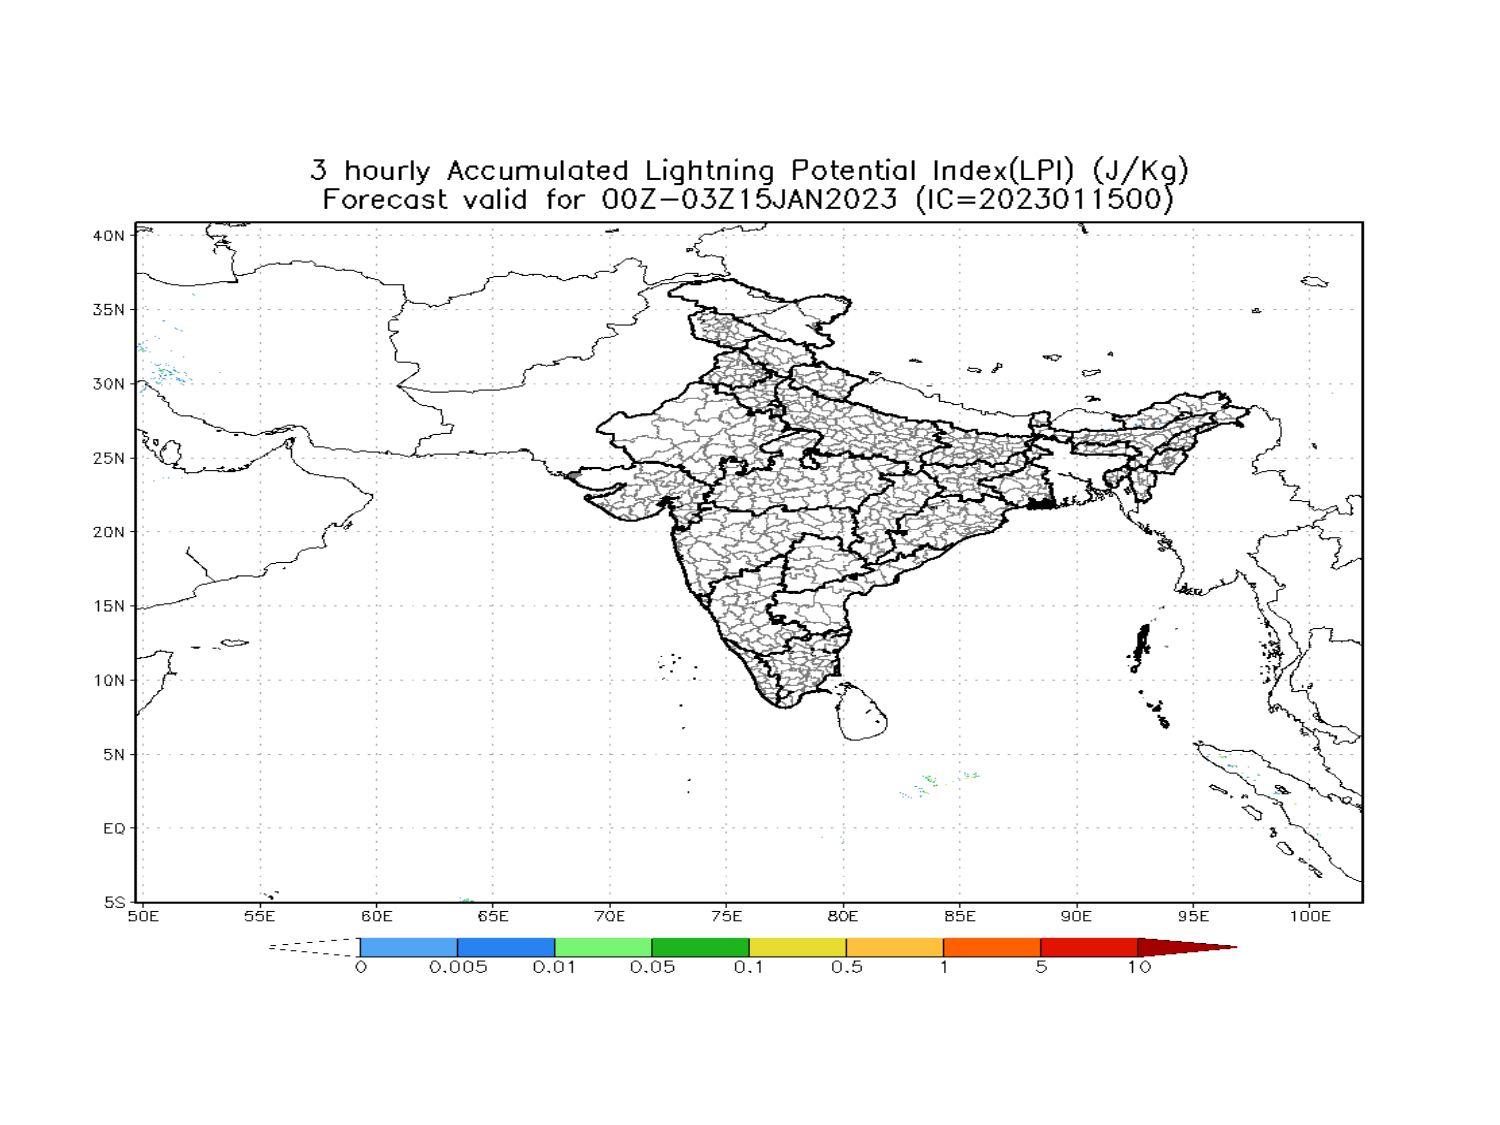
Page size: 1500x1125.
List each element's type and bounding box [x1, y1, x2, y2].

picture [74, 149, 1426, 976]
